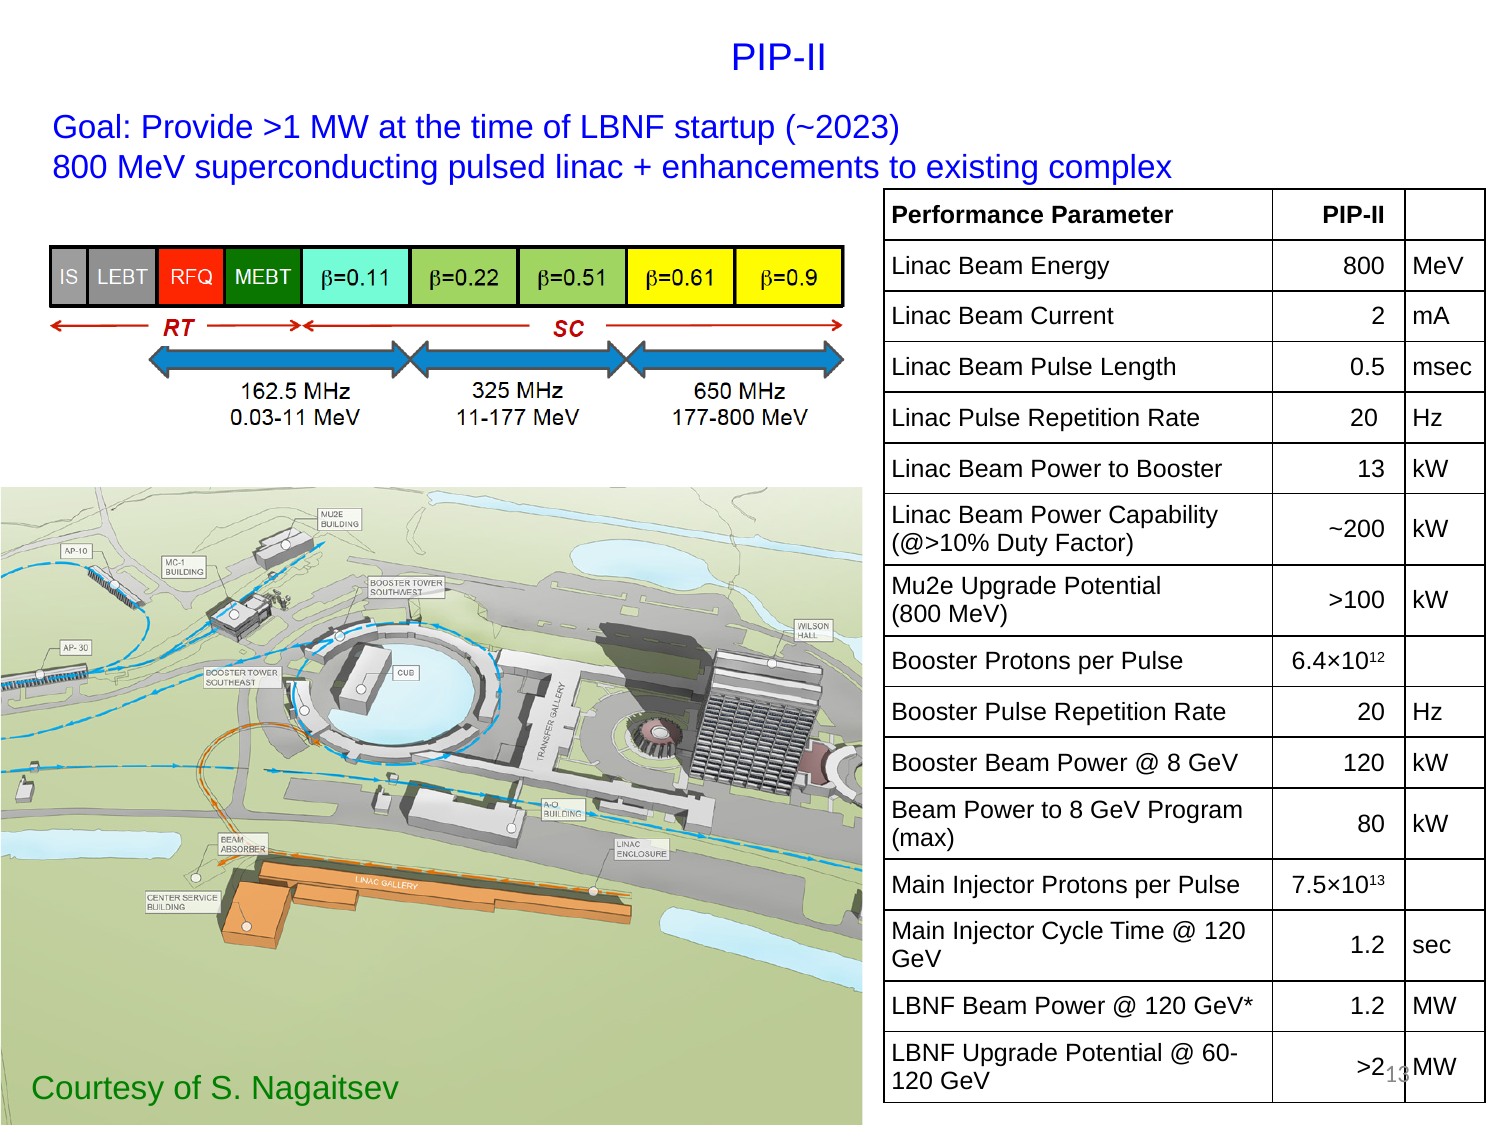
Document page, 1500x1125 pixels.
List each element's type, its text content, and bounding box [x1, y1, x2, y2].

table_cell MW [1406, 982, 1484, 1031]
table_cell 7.5×1013 [1273, 860, 1404, 909]
table_header [1406, 190, 1484, 239]
table_cell Mu2e Upgrade Potential (800 MeV) [885, 566, 1272, 635]
picture [20, 216, 857, 434]
table_cell mA [1406, 292, 1484, 341]
table_cell 120 [1273, 738, 1404, 787]
table_cell Main Injector Cycle Time @ 120 GeV [885, 911, 1272, 980]
text_box Goal: Provide >1 MW at the time of LBNF startup (~2023) 800 MeV superconducting pulsed linac + enhancements to existing complex [37, 97, 1459, 193]
table_cell 20 [1273, 687, 1404, 736]
picture [0, 487, 863, 1125]
table_cell >100 [1273, 566, 1404, 635]
table_cell Hz [1406, 393, 1484, 442]
table_cell Linac Beam Power to Booster [885, 444, 1272, 493]
table_cell sec [1406, 911, 1484, 980]
table_cell [1406, 637, 1484, 686]
table_cell 13 [1273, 444, 1404, 493]
table_cell Linac Beam Current [885, 292, 1272, 341]
table_cell kW [1406, 494, 1484, 564]
table_cell Booster Beam Power @ 8 GeV [885, 738, 1272, 787]
table_cell [1406, 860, 1484, 909]
table_cell Main Injector Protons per Pulse [885, 860, 1272, 909]
table_cell Hz [1406, 687, 1484, 736]
table_cell 1.2 [1273, 982, 1404, 1031]
table_cell msec [1406, 342, 1484, 391]
table_header PIP-II [1273, 193, 1404, 239]
table_cell LBNF Upgrade Potential @ 60-120 GeV [885, 1032, 1272, 1102]
slide_number 13 [1074, 1042, 1425, 1103]
table_cell LBNF Beam Power @ 120 GeV* [885, 982, 1272, 1031]
table_cell ~200 [1273, 494, 1404, 564]
table_cell 6.4×1012 [1273, 637, 1404, 686]
table_cell Booster Protons per Pulse [885, 637, 1272, 686]
table_cell 80 [1273, 789, 1404, 858]
table_header Performance Parameter [885, 193, 1272, 239]
table_cell Booster Pulse Repetition Rate [885, 687, 1272, 736]
table_cell Linac Beam Energy [885, 241, 1272, 290]
table_cell 1.2 [1273, 911, 1404, 980]
table_cell kW [1406, 738, 1484, 787]
title PIP-II [104, 24, 1455, 86]
table_cell 2 [1273, 292, 1404, 341]
table_cell Linac Pulse Repetition Rate [885, 393, 1272, 442]
table_cell >2 [1273, 1032, 1404, 1042]
table_cell 0.5 [1273, 342, 1404, 391]
table_cell kW [1406, 566, 1484, 635]
table_cell MeV [1406, 241, 1484, 290]
table_cell Linac Beam Power Capability (@>10% Duty Factor) [885, 494, 1272, 564]
table_cell kW [1406, 789, 1484, 858]
table_cell 20 [1273, 393, 1404, 442]
table_cell MW [1406, 1032, 1484, 1102]
table_cell 800 [1273, 241, 1404, 290]
table_cell Linac Beam Pulse Length [885, 342, 1272, 391]
table_cell Beam Power to 8 GeV Program (max) [885, 789, 1272, 858]
table_cell kW [1406, 444, 1484, 493]
